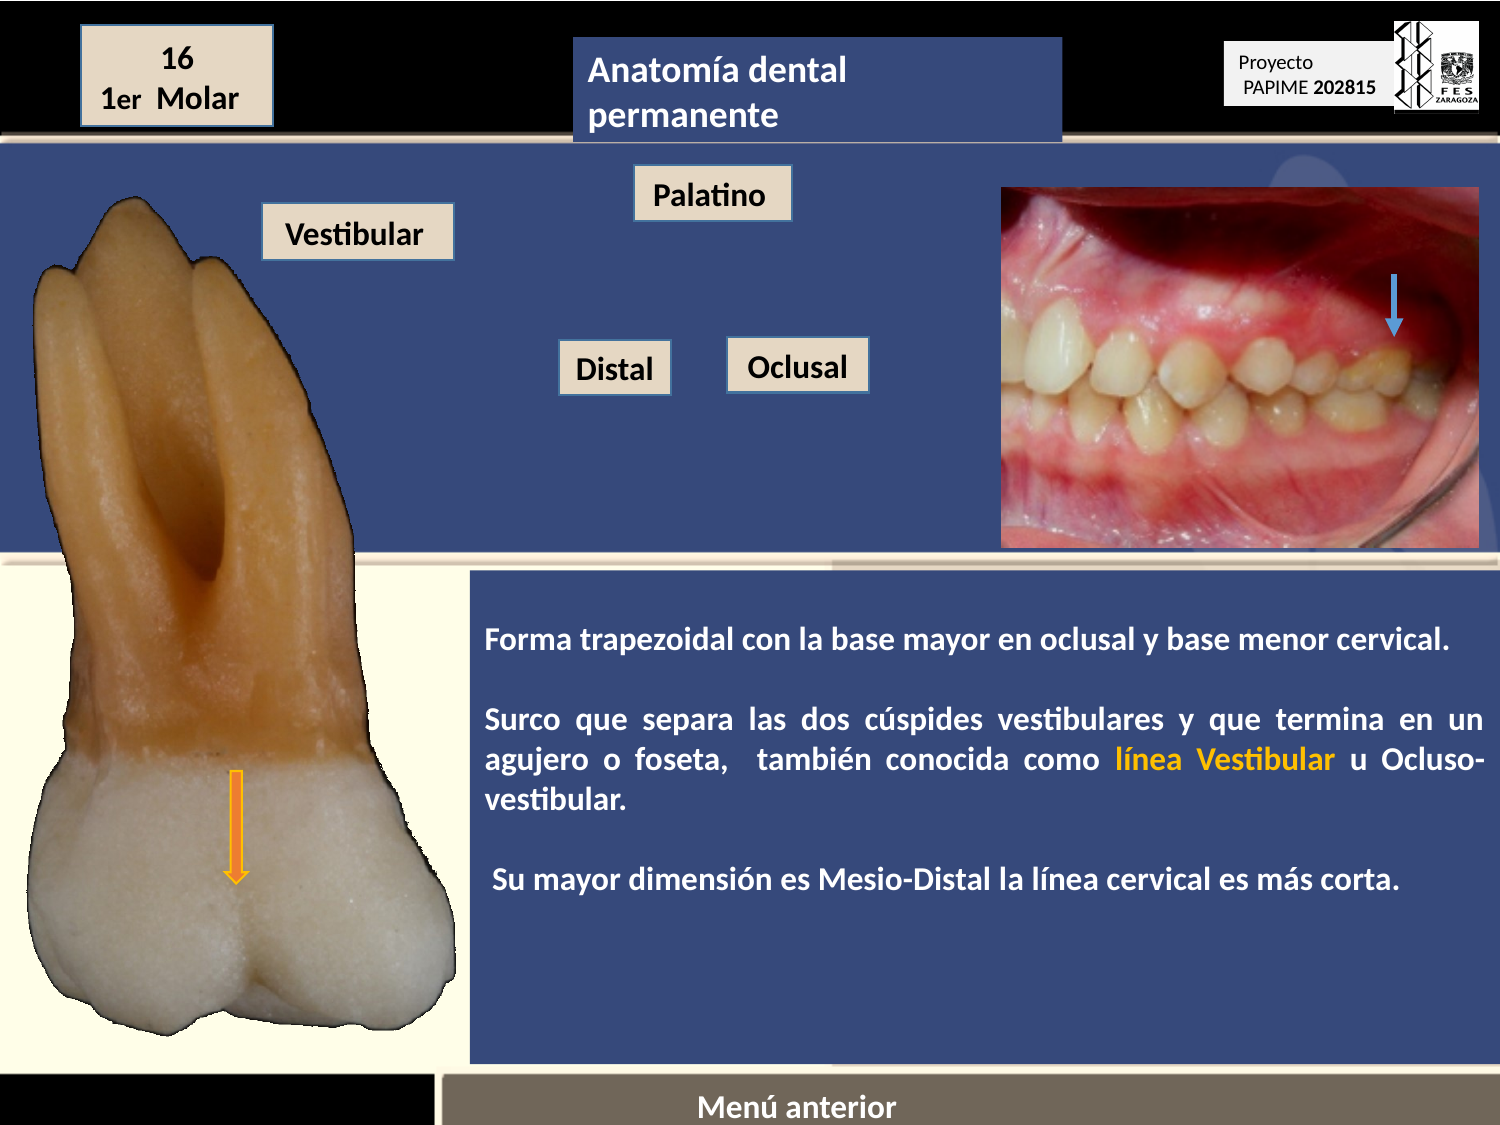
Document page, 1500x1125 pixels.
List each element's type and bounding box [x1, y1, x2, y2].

text_box [1223, 21, 1479, 114]
picture [0, 1, 1500, 1125]
text_box [4, 25, 466, 1056]
